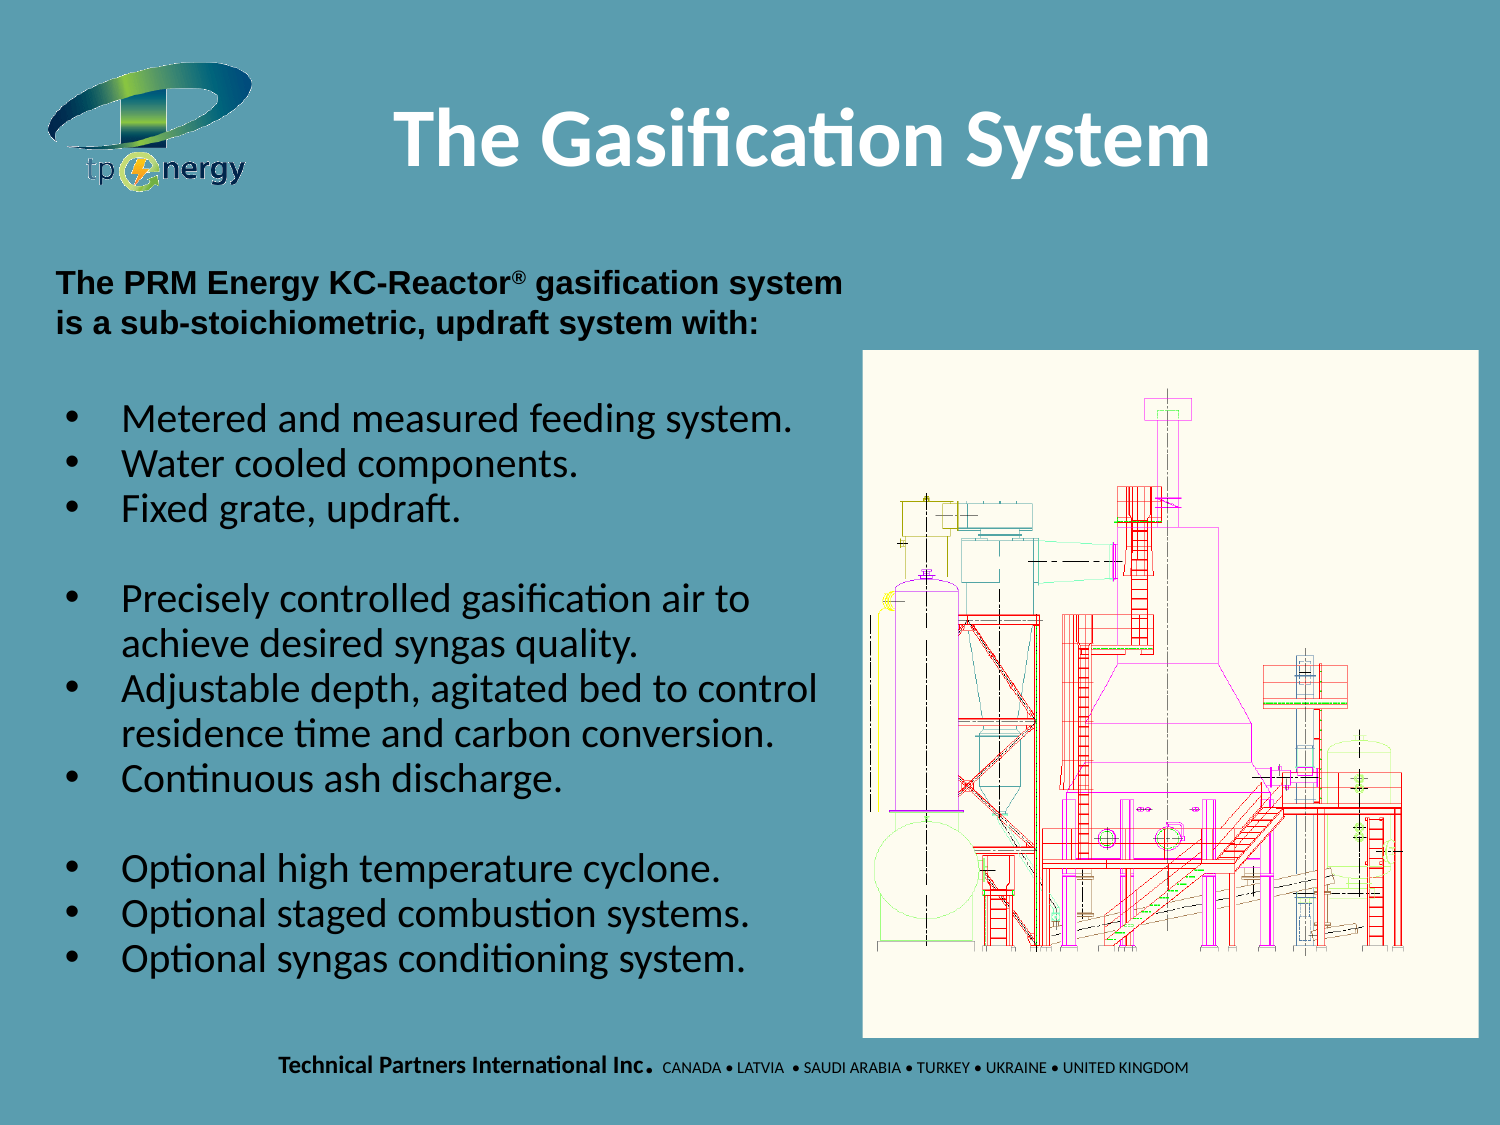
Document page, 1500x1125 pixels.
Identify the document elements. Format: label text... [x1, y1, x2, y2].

text_box The PRM Energy KC-Reactor® gasification system is a sub-stoichiometric, updraft system with: [40, 253, 890, 349]
text_box Technical Partners International Inc. CANADA • LATVIA • SAUDI ARABIA • TURKEY • UKRAINE • UNITED KINGDOM [263, 1029, 1247, 1109]
text_box Metered and measured feeding system. Water cooled components. Fixed grate, updraft. Precisely controlled gasification air to achieve desired syngas quality. Adjustable depth, agitated bed to control residence time and carbon conversion. Continuous ash discharge. Optional high temperature cyclone. Optional staged combustion systems. Optional syngas conditioning system. [49, 388, 857, 989]
text_box The Gasification System [268, 76, 1475, 191]
picture [862, 349, 1479, 1038]
picture [40, 46, 264, 201]
